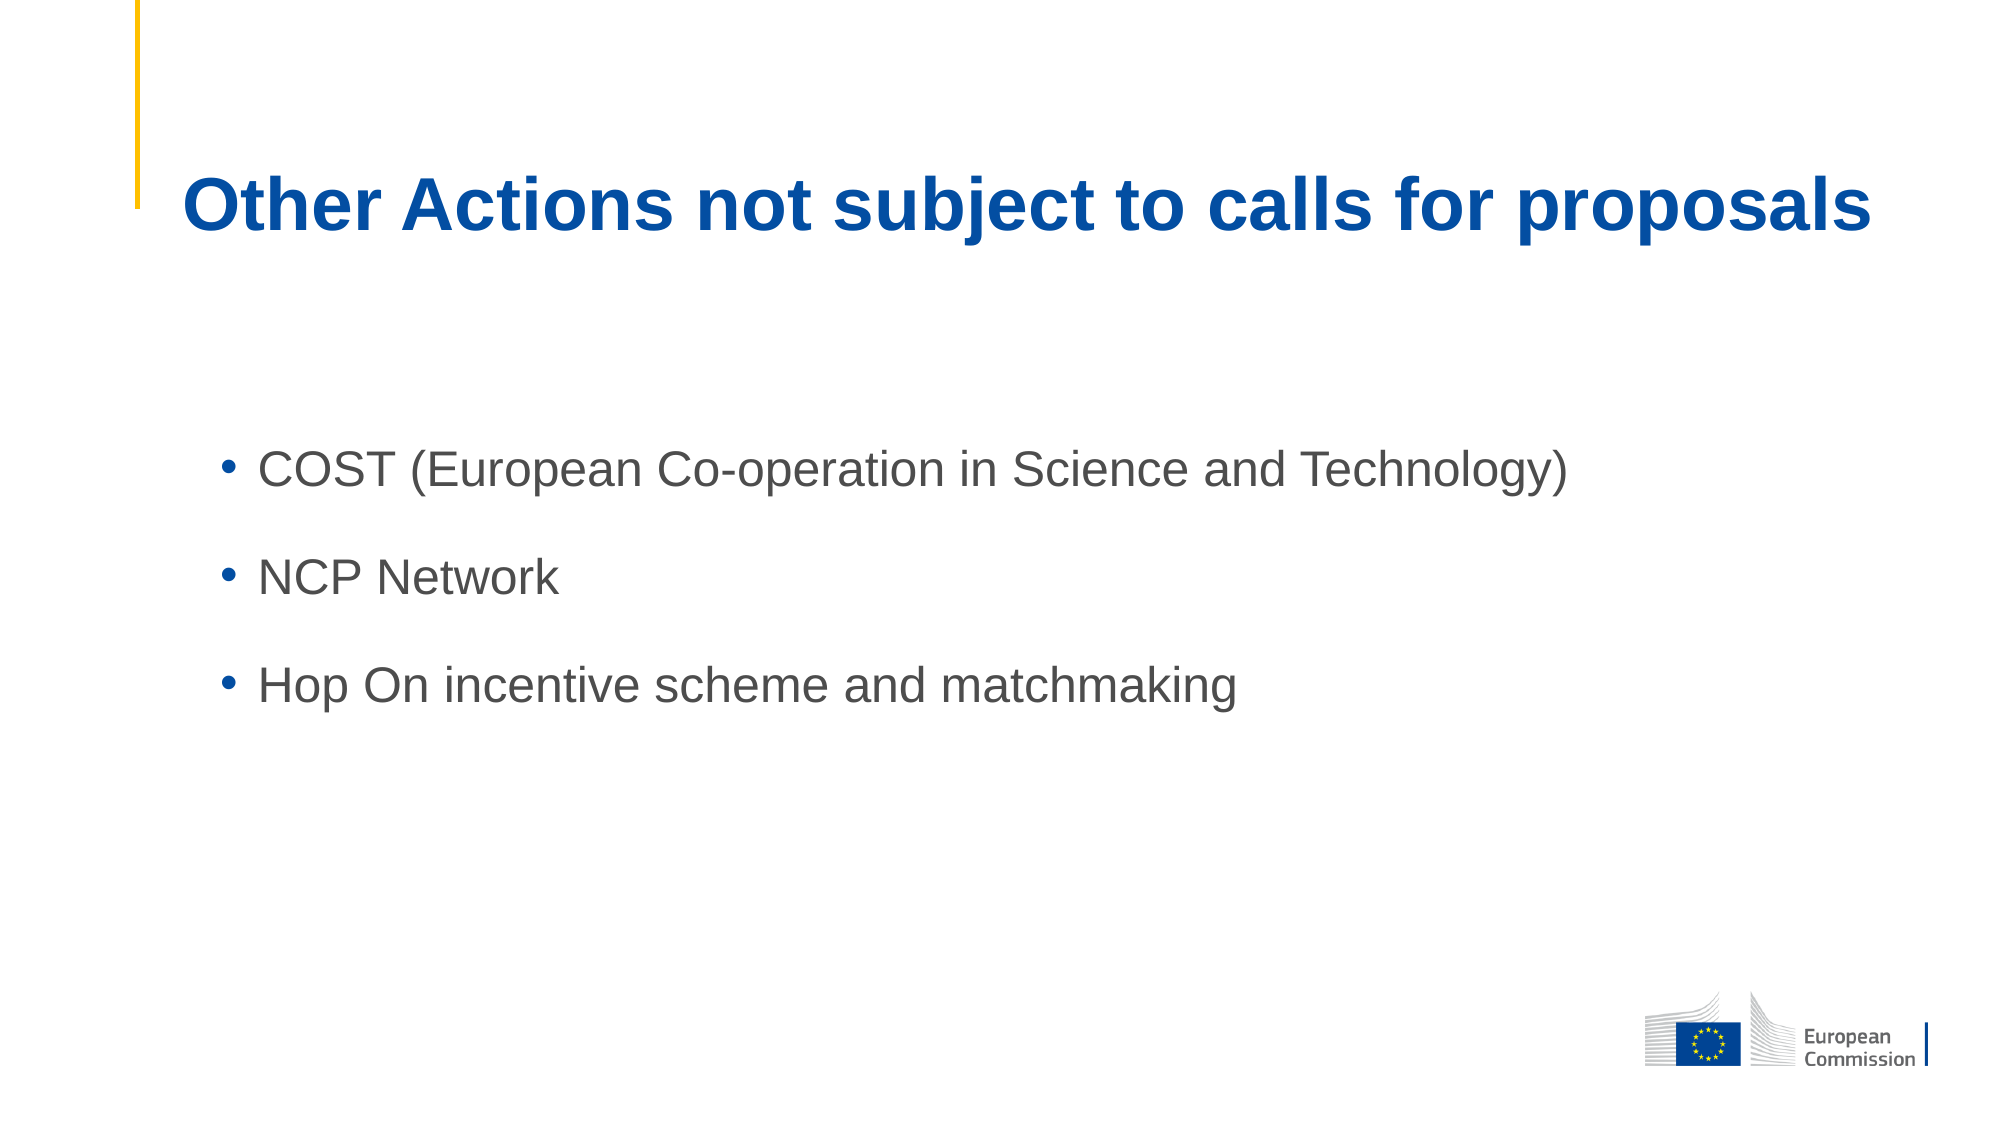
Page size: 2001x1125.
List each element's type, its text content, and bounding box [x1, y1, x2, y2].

title Other Actions not subject to calls for proposals [167, 76, 1893, 317]
list COST (European Co-operation in Science and Technology) NCP Network Hop On incentive scheme and matchmaking [130, 428, 1925, 1072]
